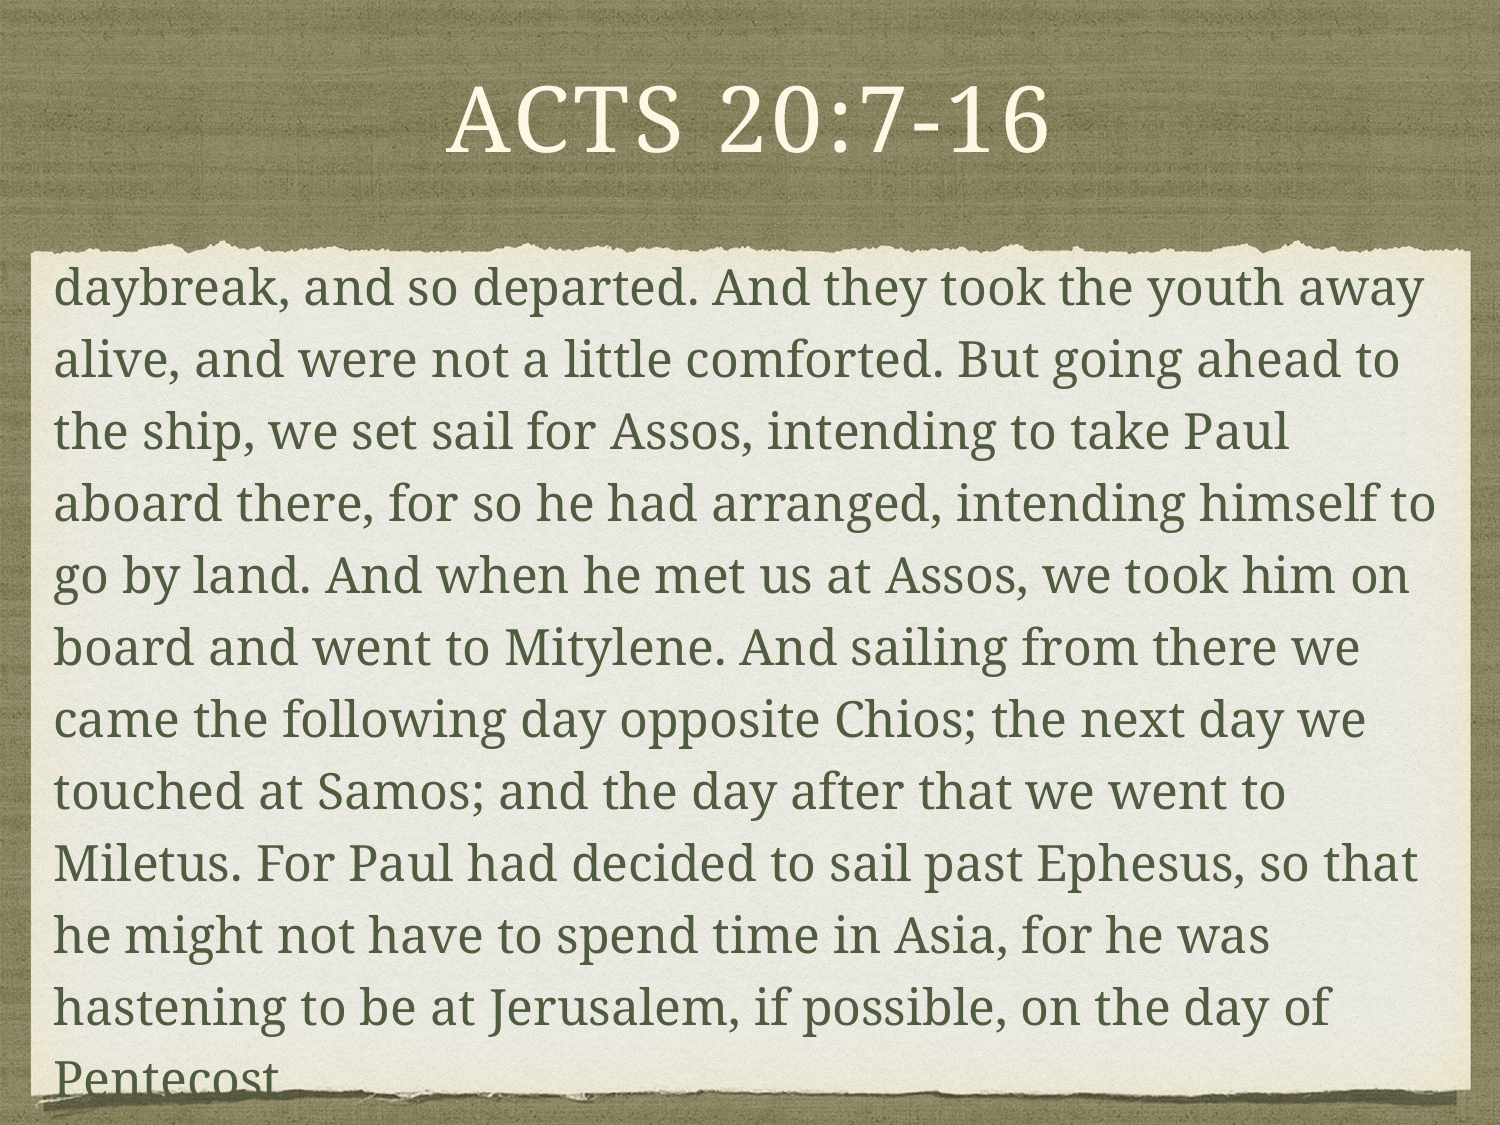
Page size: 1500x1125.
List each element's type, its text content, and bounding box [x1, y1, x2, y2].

picture [0, 0, 1500, 1125]
list daybreak, and so departed. And they took the youth away alive, and were not a little comforted. But going ahead to the ship, we set sail for Assos, intending to take Paul aboard there, for so he had arranged, intending himself to go by land. And when he met us at Assos, we took him on board and went to Mitylene. And sailing from there we came the following day opposite Chios; the next day we touched at Samos; and the day after that we went to Miletus. For Paul had decided to sail past Ephesus, so that he might not have to spend time in Asia, for he was hastening to be at Jerusalem, if possible, on the day of Pentecost. [47, 261, 1453, 1089]
title Acts 20:7-16 [94, 5, 1406, 241]
